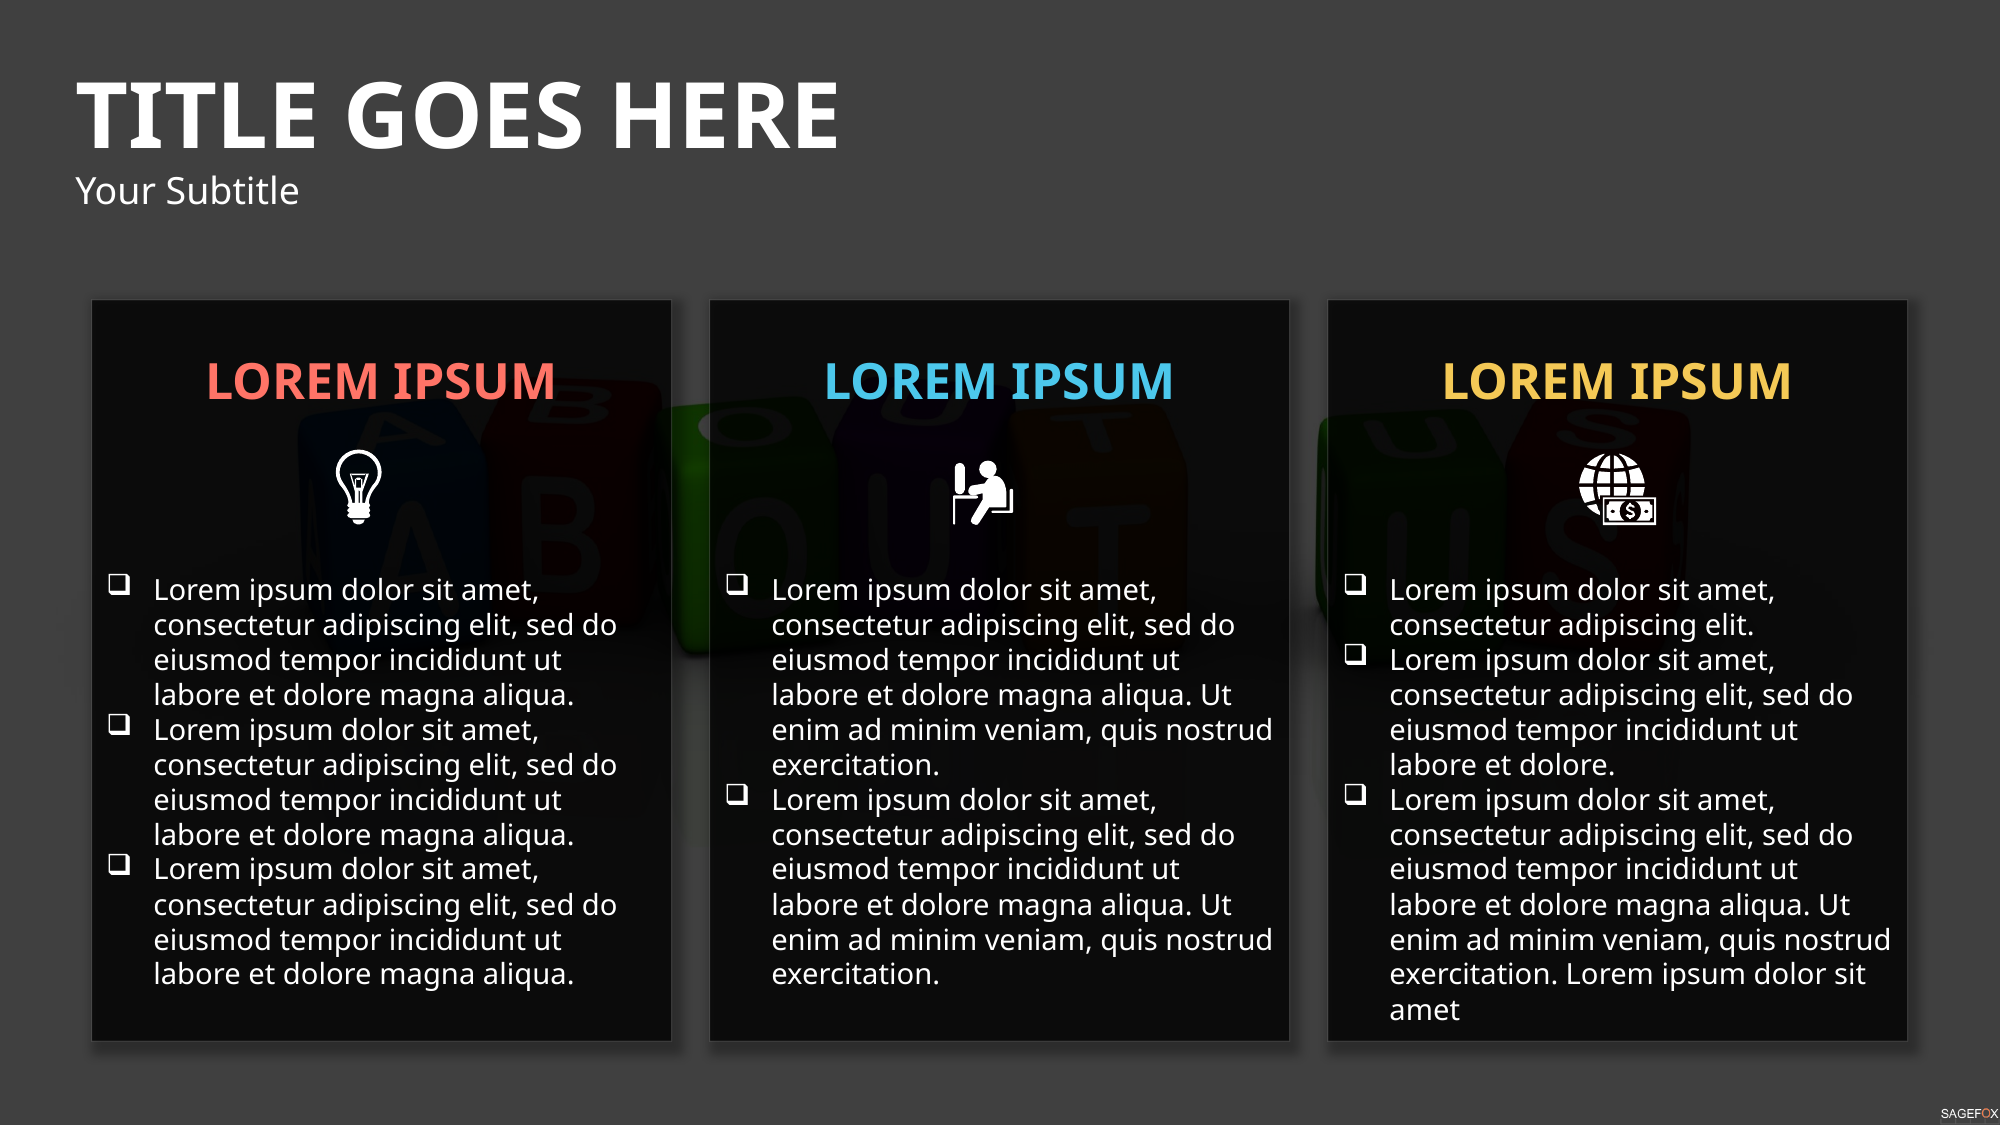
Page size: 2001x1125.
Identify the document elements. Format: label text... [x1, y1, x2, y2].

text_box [952, 460, 1013, 525]
text_box Lorem ipsum dolor sit amet, consectetur adipiscing elit, sed do eiusmod tempor incididunt ut labore et dolore magna aliqua. Lorem ipsum dolor sit amet, consectetur adipiscing elit, sed do eiusmod tempor incididunt ut labore et dolore magna aliqua. Lorem ipsum dolor sit amet, consectetur adipiscing elit, sed do eiusmod tempor incididunt ut labore et dolore magna aliqua. [91, 538, 672, 999]
text_box LOREM IPSUM [1327, 342, 1908, 417]
picture [0, 0, 2001, 1125]
text_box LOREM IPSUM [709, 342, 1290, 417]
text_box [1327, 299, 1909, 1042]
text_box [709, 299, 1291, 1042]
text_box TITLE GOES HERE Your Subtitle [60, 49, 1036, 220]
text_box Lorem ipsum dolor sit amet, consectetur adipiscing elit, sed do eiusmod tempor incididunt ut labore et dolore magna aliqua. Ut enim ad minim veniam, quis nostrud exercitation. Lorem ipsum dolor sit amet, consectetur adipiscing elit, sed do eiusmod tempor incididunt ut labore et dolore magna aliqua. Ut enim ad minim veniam, quis nostrud exercitation. [709, 538, 1290, 999]
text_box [1579, 453, 1657, 526]
text_box LOREM IPSUM [91, 342, 672, 417]
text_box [335, 449, 382, 525]
text_box Lorem ipsum dolor sit amet, consectetur adipiscing elit. Lorem ipsum dolor sit amet, consectetur adipiscing elit, sed do eiusmod tempor incididunt ut labore et dolore. Lorem ipsum dolor sit amet, consectetur adipiscing elit, sed do eiusmod tempor incididunt ut labore et dolore magna aliqua. Ut enim ad minim veniam, quis nostrud exercitation. Lorem ipsum dolor sit amet [1327, 538, 1908, 1034]
text_box [91, 299, 673, 1042]
